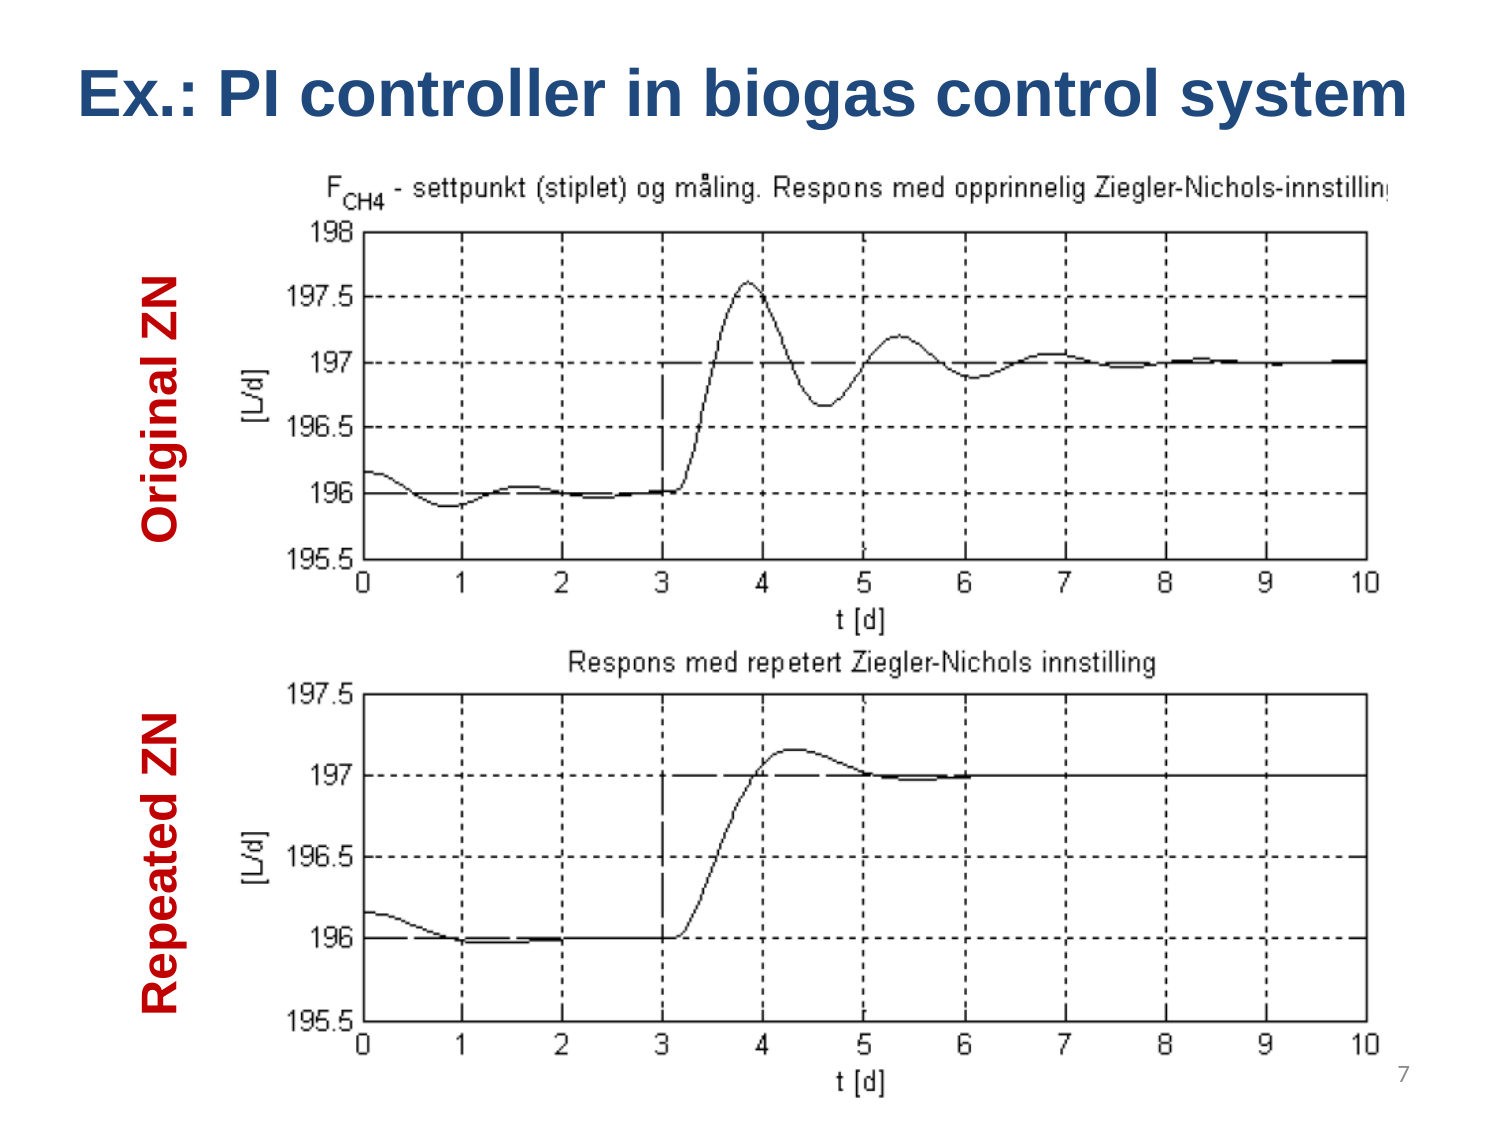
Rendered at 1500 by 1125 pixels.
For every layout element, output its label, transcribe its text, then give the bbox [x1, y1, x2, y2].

text_box Repeated ZN [119, 627, 194, 1101]
text_box Original ZN [119, 167, 194, 627]
slide_number 7 [1392, 1042, 1425, 1103]
picture [209, 166, 1389, 1107]
text_box Ex.: PI controller in biogas control system [17, 42, 1471, 138]
